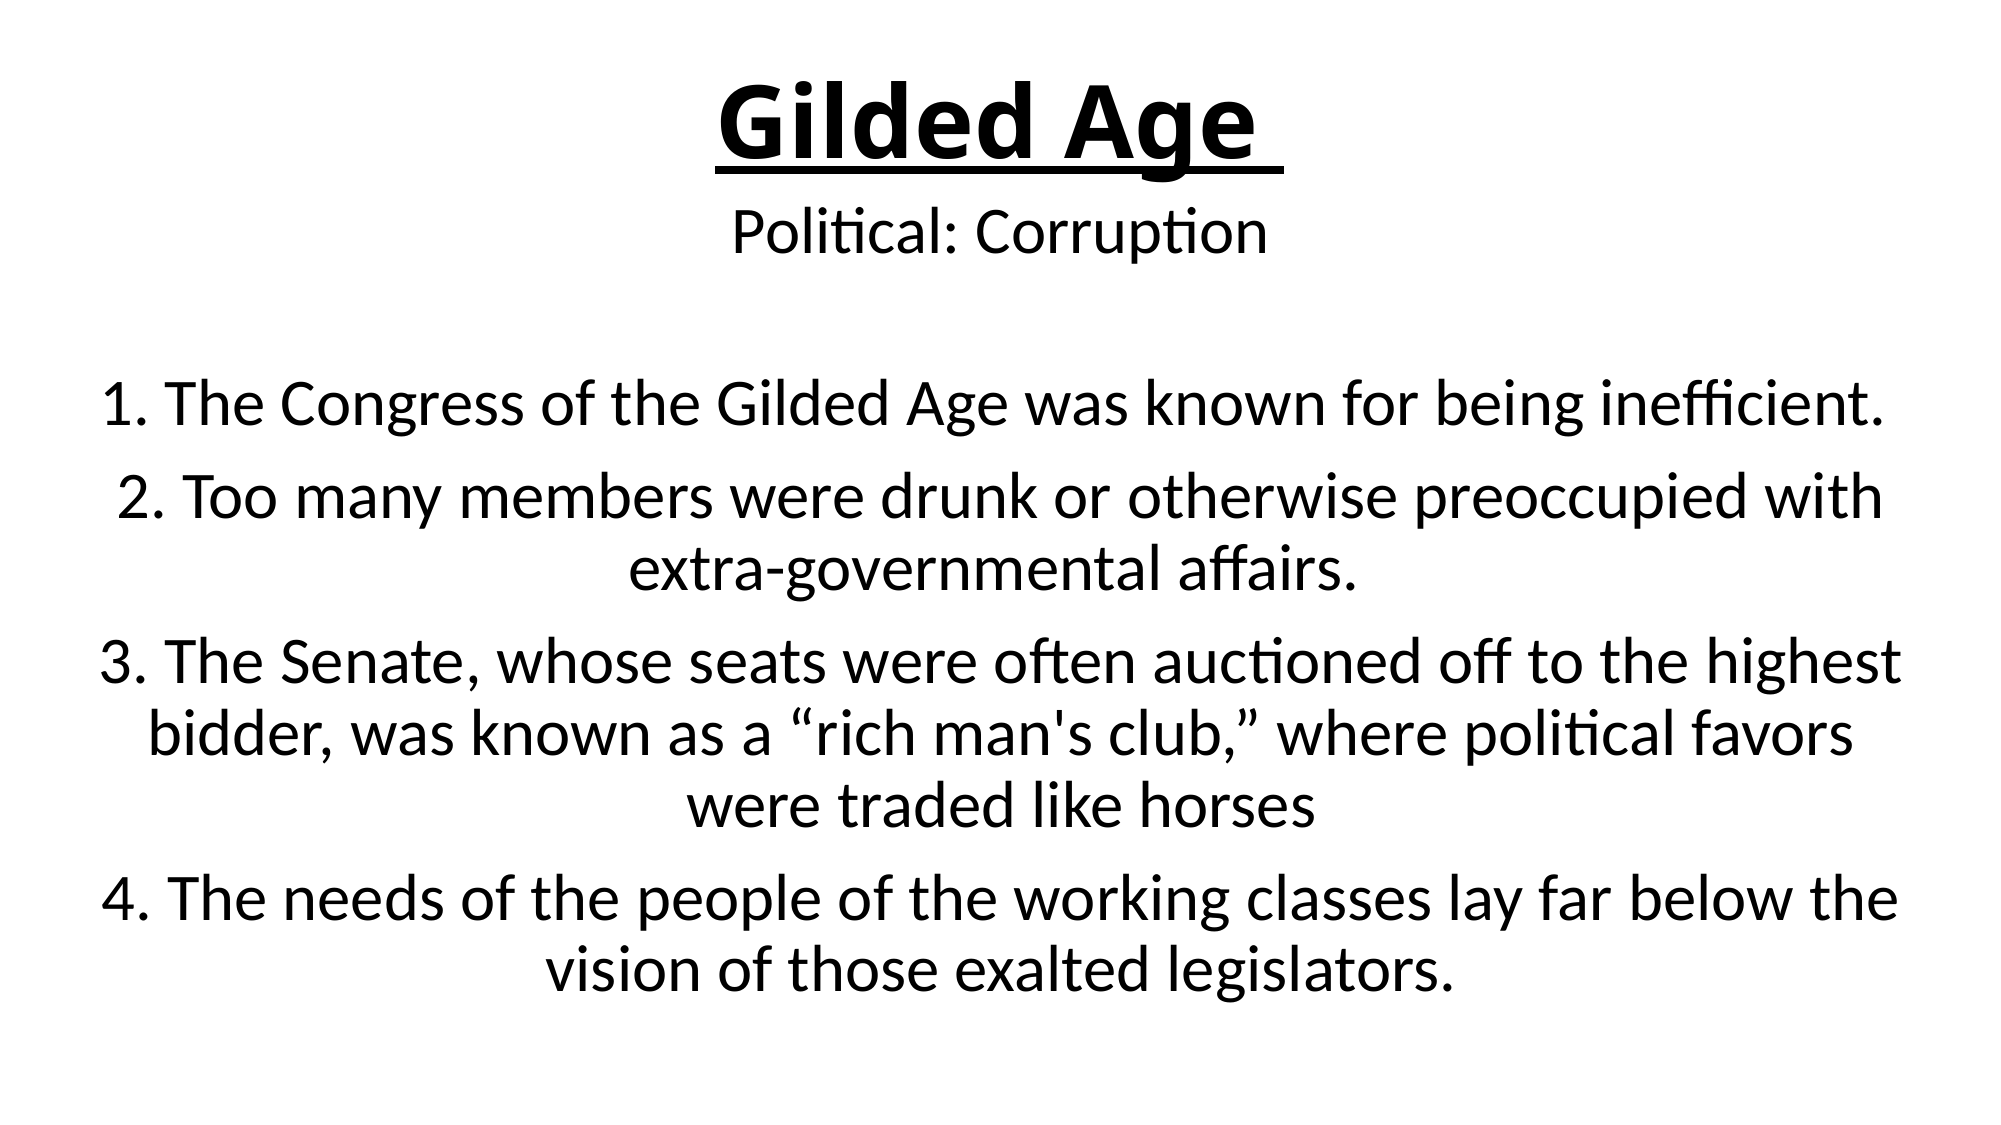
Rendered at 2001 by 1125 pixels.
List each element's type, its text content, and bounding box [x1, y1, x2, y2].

subtitle Political: Corruption 1. The Congress of the Gilded Age was known for being inefficient. 2. Too many members were drunk or otherwise preoccupied with extra-governmental affairs. 3. The Senate, whose seats were often auctioned off to the highest bidder, was known as a “rich man's club,” where political favors were traded like horses 4. The needs of the people of the working classes lay far below the vision of those exalted legislators. [57, 188, 1946, 1062]
title Gilded Age [249, 62, 1750, 188]
